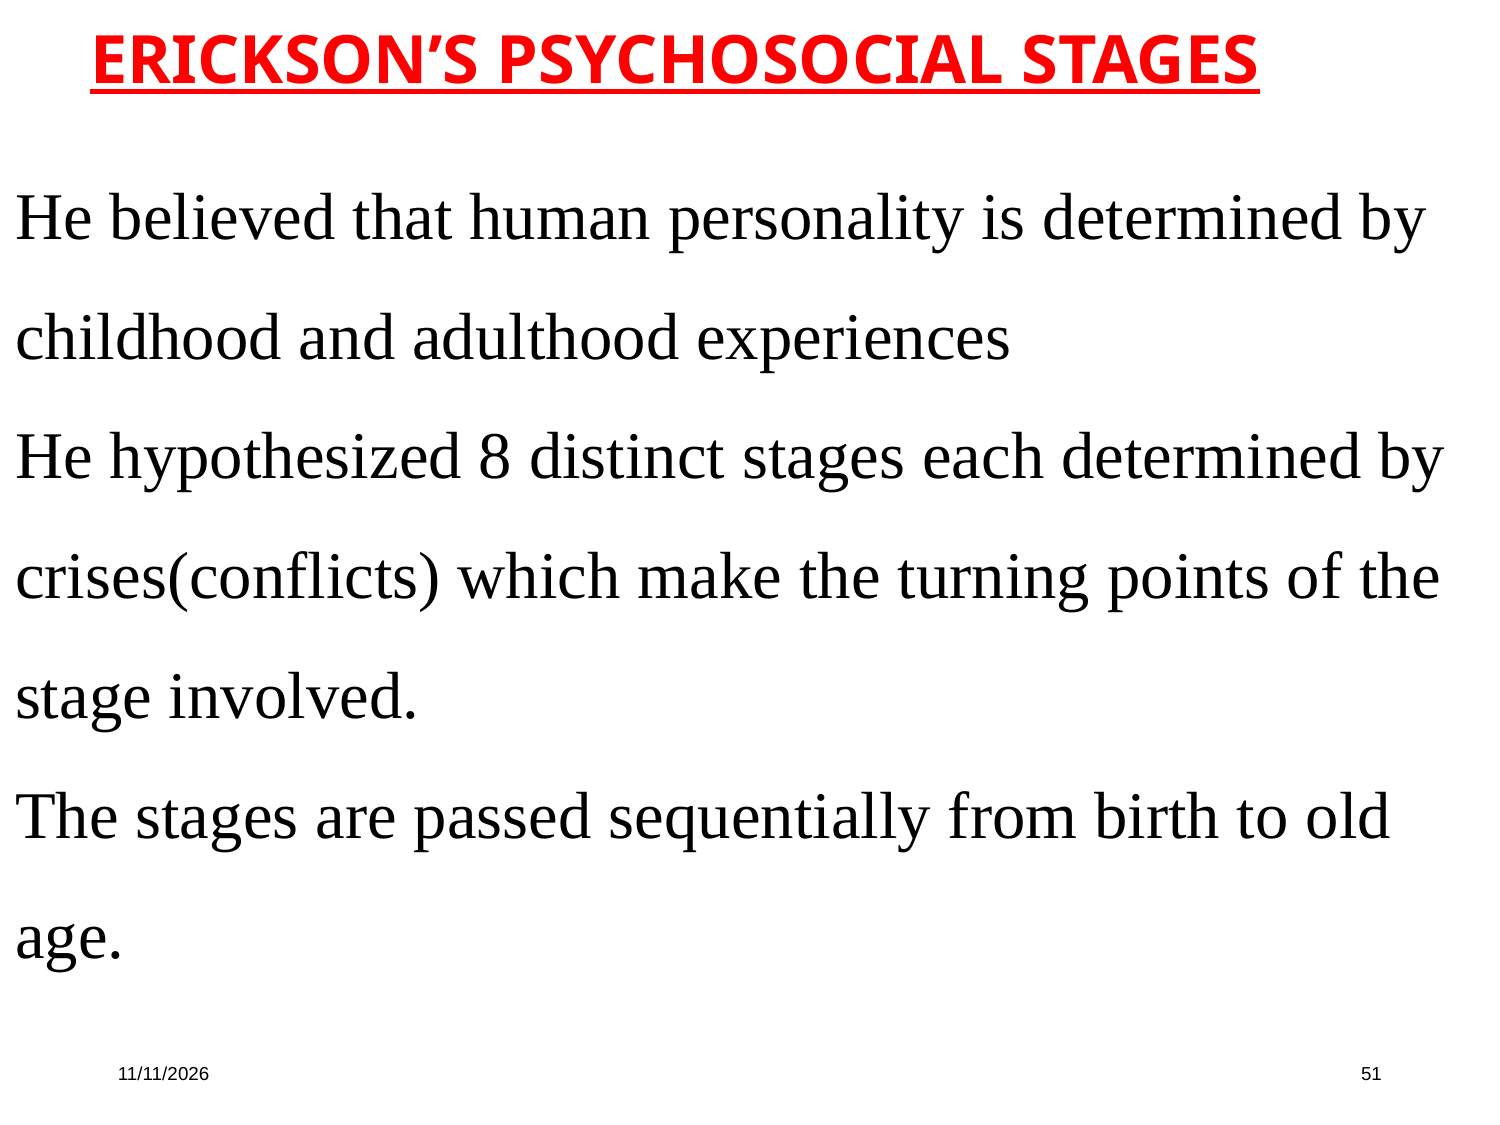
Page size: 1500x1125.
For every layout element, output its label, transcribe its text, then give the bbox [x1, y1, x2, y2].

title ERICKSON’S PSYCHOSOCIAL STAGES [75, 0, 1425, 125]
list He believed that human personality is determined by childhood and adulthood experiences He hypothesized 8 distinct stages each determined by crises(conflicts) which make the turning points of the stage involved. The stages are passed sequentially from birth to old age. [0, 125, 1500, 1125]
text_box 51 [1059, 1042, 1397, 1103]
text_box 10/16/19 [103, 1042, 441, 1103]
